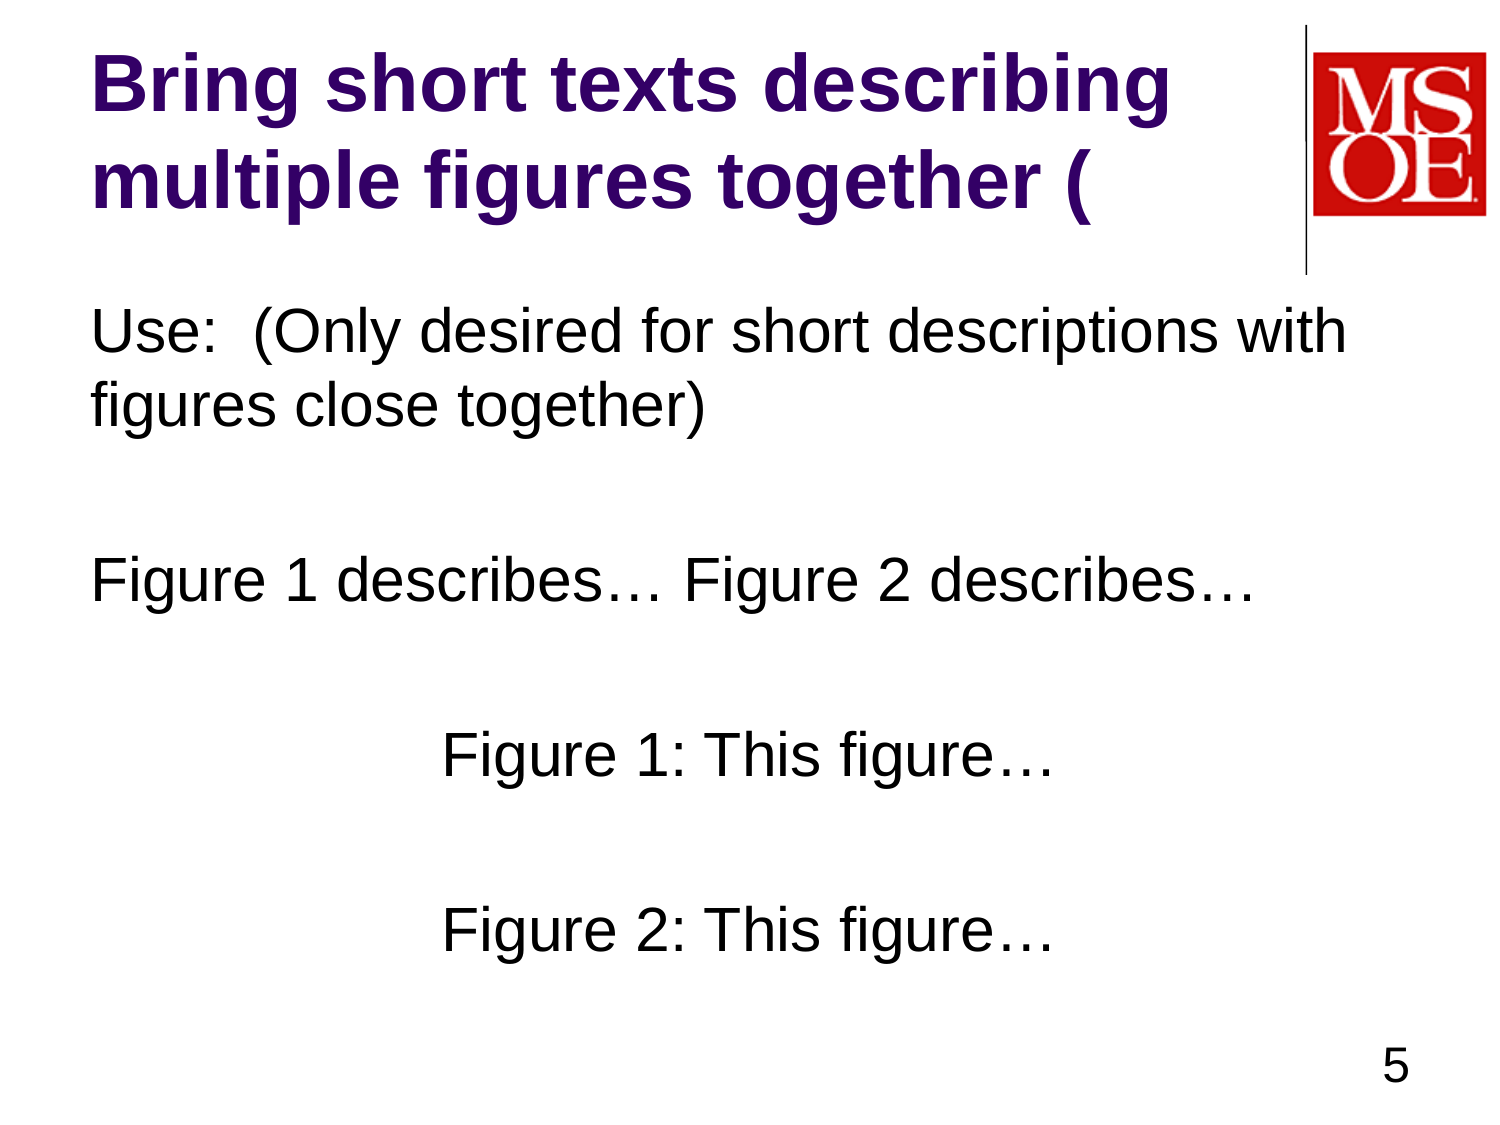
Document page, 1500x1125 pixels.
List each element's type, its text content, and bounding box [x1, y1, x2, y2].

slide_number 5 [1074, 1024, 1426, 1101]
picture [1313, 37, 1488, 232]
title Bring short texts describing multiple figures together ( [74, 19, 1313, 233]
list Use: (Only desired for short descriptions with figures close together) Figure 1 describes… Figure 2 describes… Figure 1: This figure… Figure 2: This figure… [74, 281, 1426, 1006]
